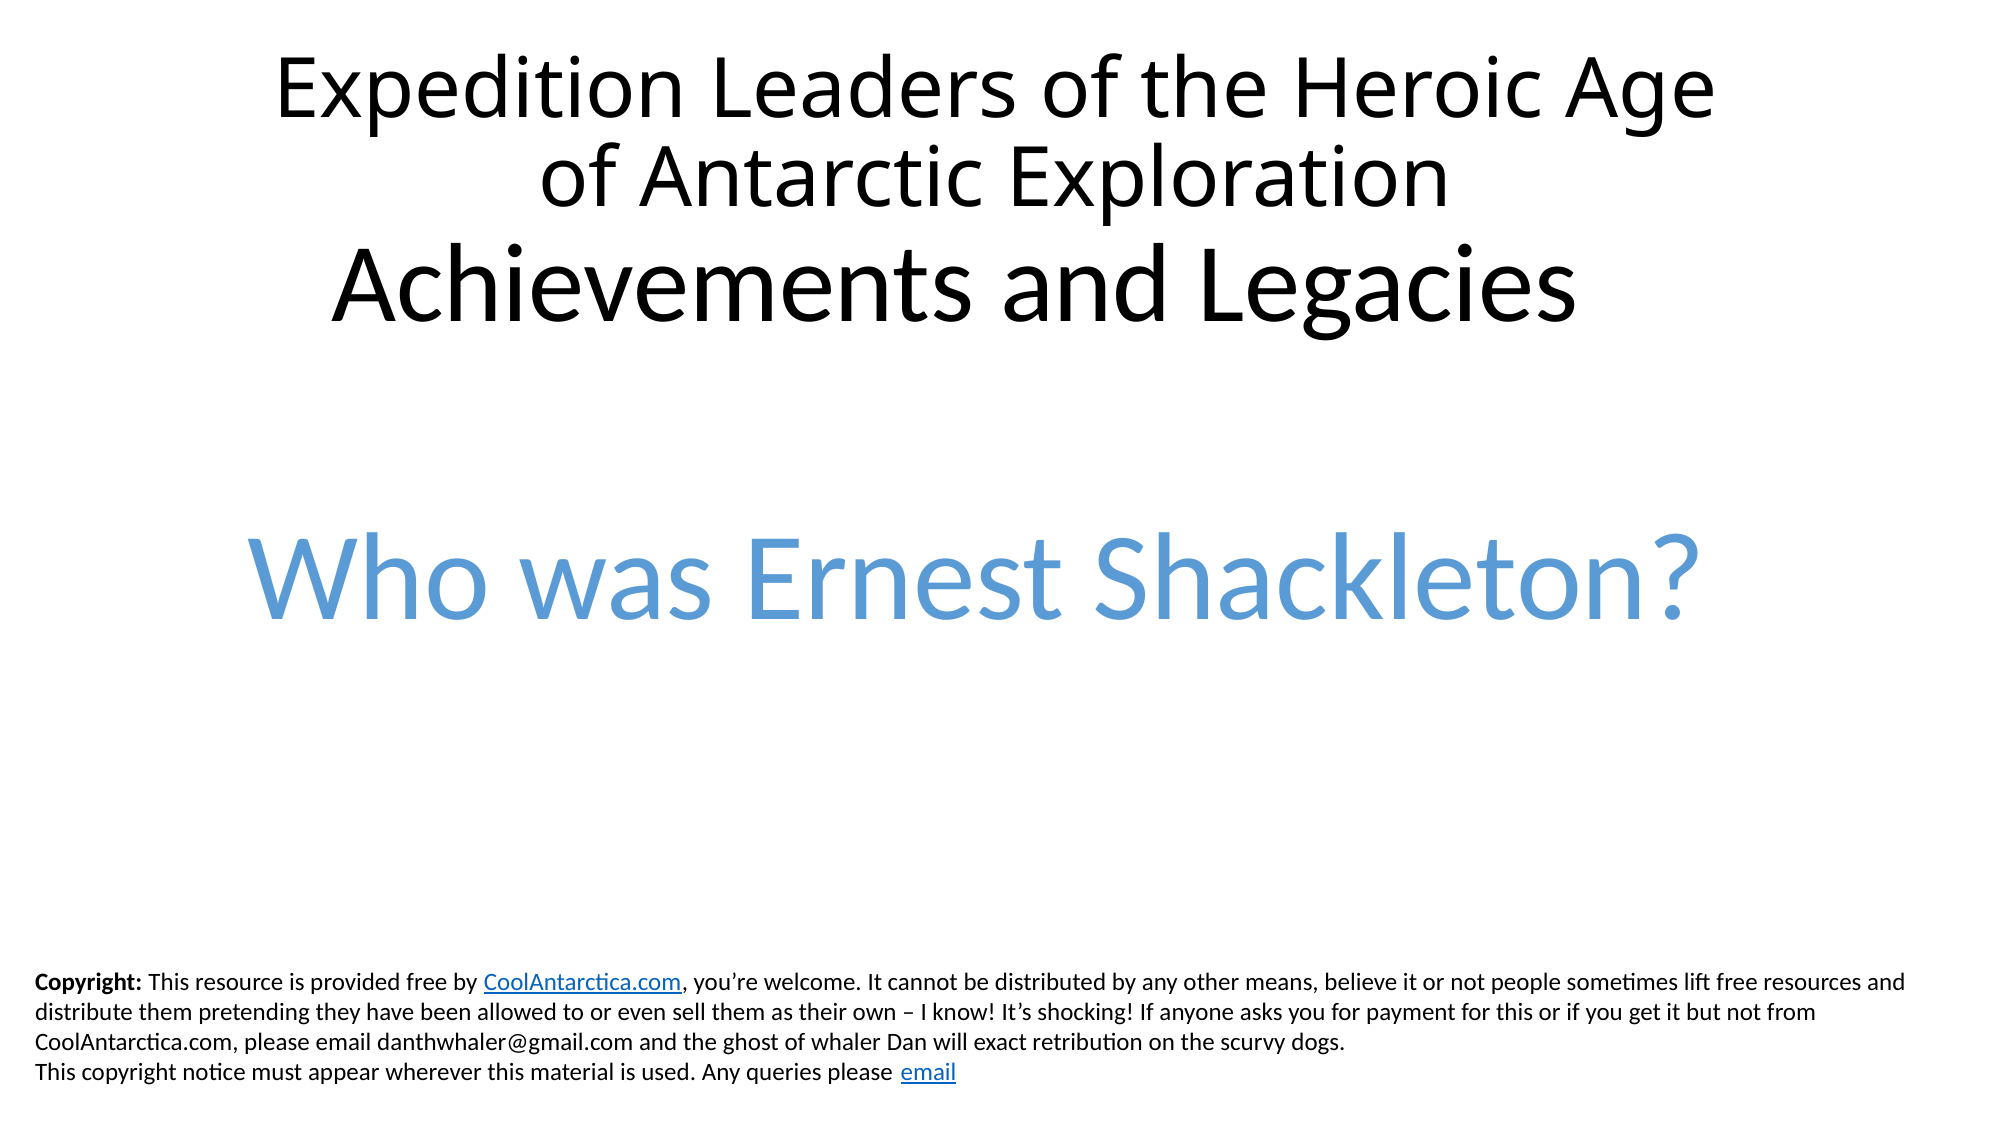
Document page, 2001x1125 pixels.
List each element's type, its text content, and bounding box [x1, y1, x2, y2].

text_box Achievements and Legacies [84, 201, 1826, 352]
text_box Copyright: This resource is provided free by CoolAntarctica.com, you’re welcome. It cannot be distributed by any other means, believe it or not people sometimes lift free resources and distribute them pretending they have been allowed to or even sell them as their own – I know! It’s shocking! If anyone asks you for payment for this or if you get it but not from CoolAntarctica.com, please email danthwhaler@gmail.com and the ghost of whaler Dan will exact retribution on the scurvy dogs. This copyright notice must appear wherever this material is used. Any queries please email [20, 958, 1961, 1093]
title Expedition Leaders of the Heroic Age of Antarctic Exploration [245, 15, 1746, 201]
text_box Who was Ernest Shackleton? [227, 352, 1728, 653]
